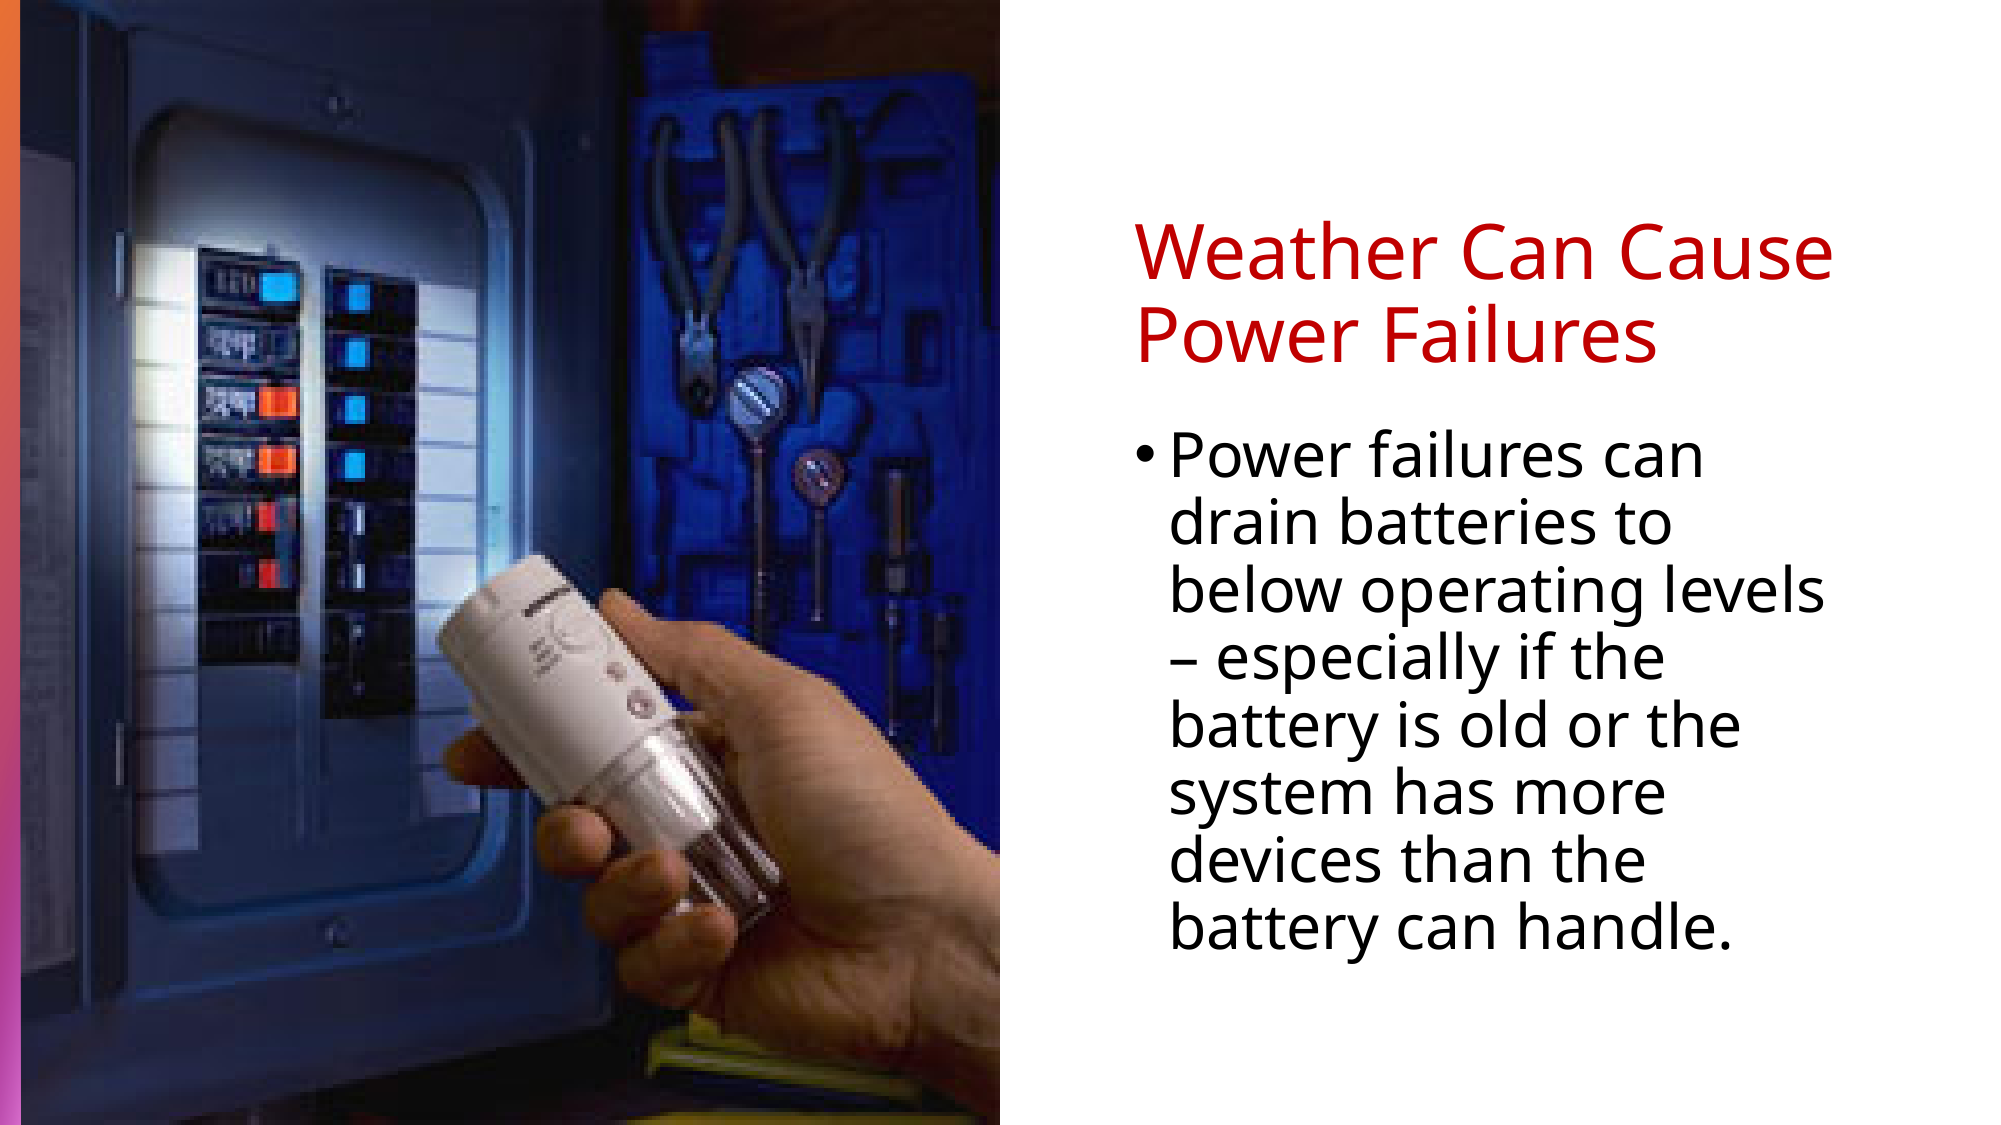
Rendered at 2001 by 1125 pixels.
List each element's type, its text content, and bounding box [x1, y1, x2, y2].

list Power failures can drain batteries to below operating levels – especially if the battery is old or the system has more devices than the battery can handle. [1119, 415, 1857, 982]
picture [21, 0, 1001, 1125]
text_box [0, 0, 21, 1125]
title Weather Can Cause Power Failures [1119, 121, 1857, 387]
